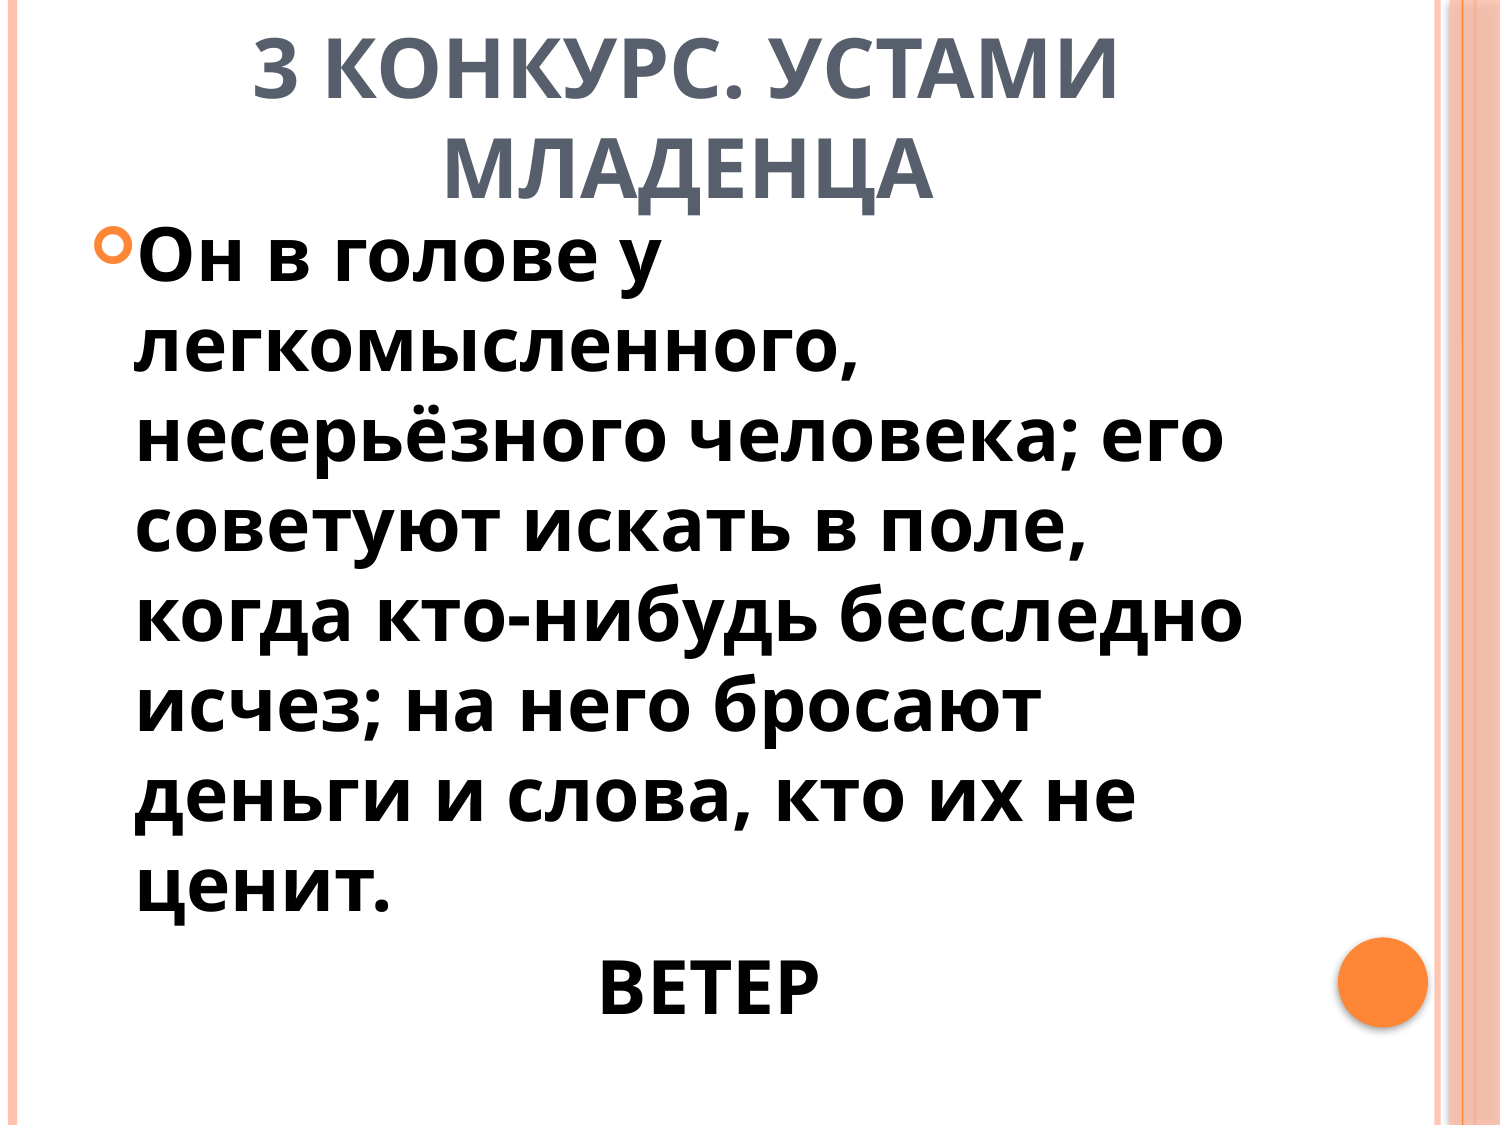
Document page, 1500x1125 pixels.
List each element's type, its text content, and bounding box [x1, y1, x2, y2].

title 3 конкурс. Устами младенца [75, 45, 1300, 199]
list Он в голове у легкомысленного, несерьёзного человека; его советуют искать в поле, когда кто-нибудь бесследно исчез; на него бросают деньги и слова, кто их не ценит. ВЕТЕР [75, 199, 1300, 1062]
